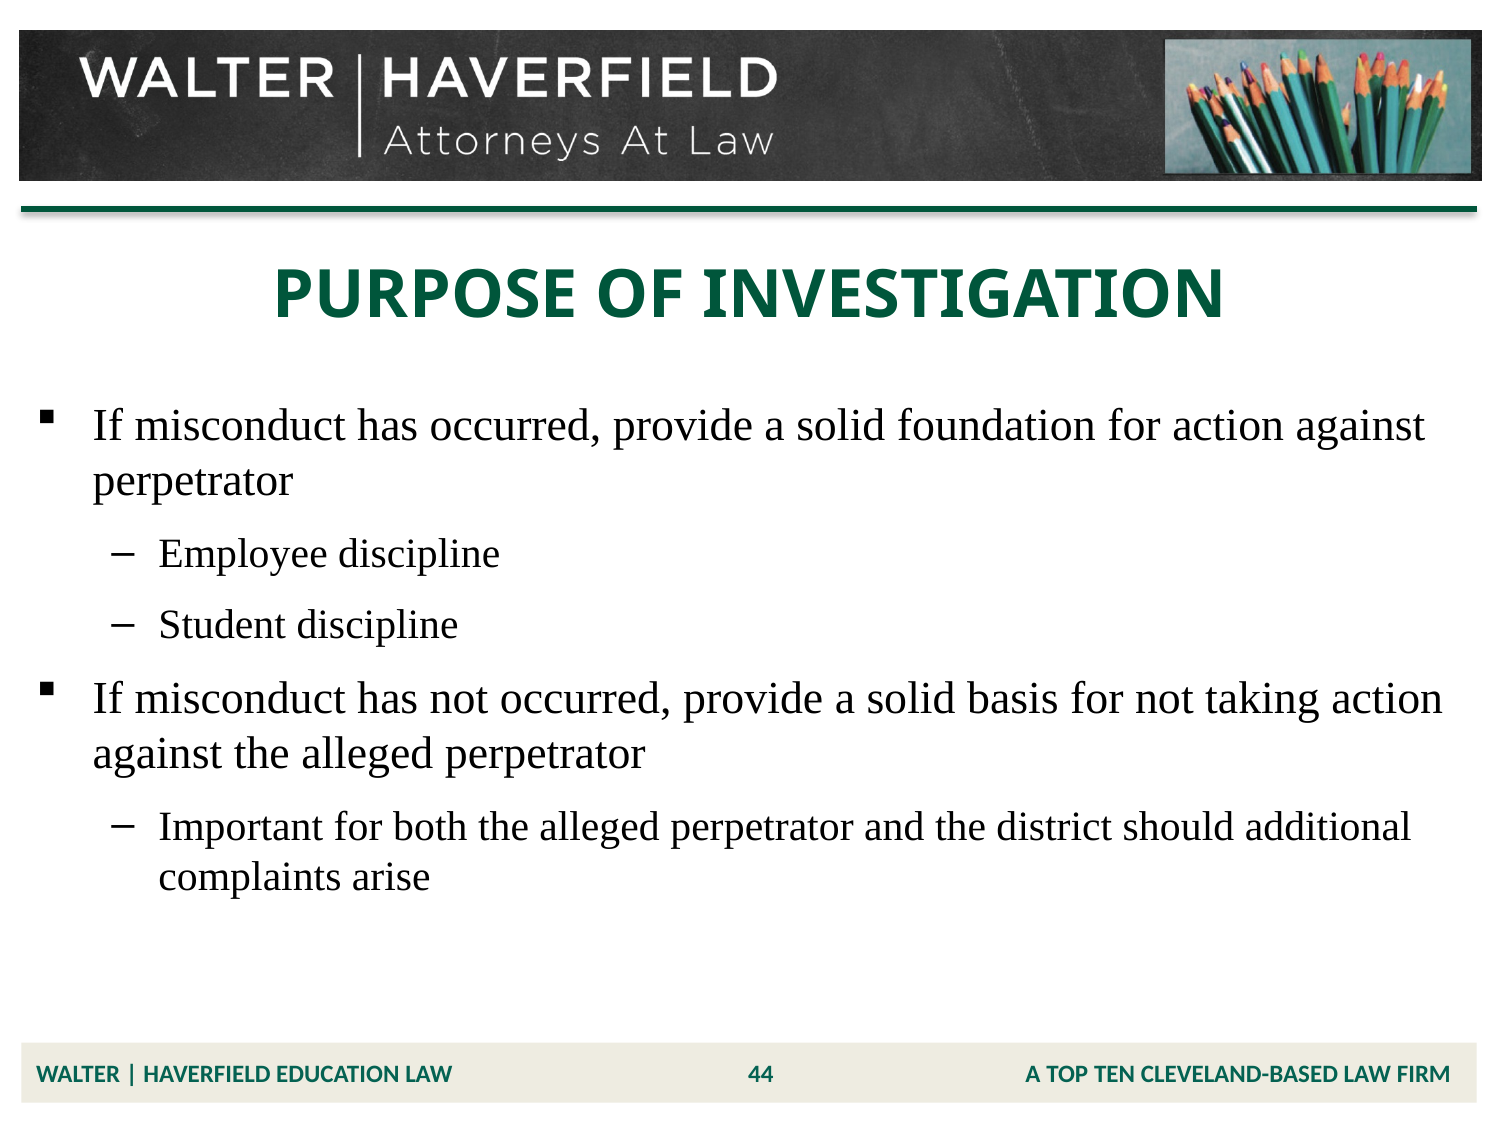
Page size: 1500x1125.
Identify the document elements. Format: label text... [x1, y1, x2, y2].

list If misconduct has occurred, provide a solid foundation for action against perpetrator Employee discipline Student discipline If misconduct has not occurred, provide a solid basis for not taking action against the alleged perpetrator Important for both the alleged perpetrator and the district should additional complaints arise [21, 387, 1475, 1013]
title PURPOSE OF INVESTIGATION [23, 209, 1477, 372]
picture [19, 30, 1482, 181]
